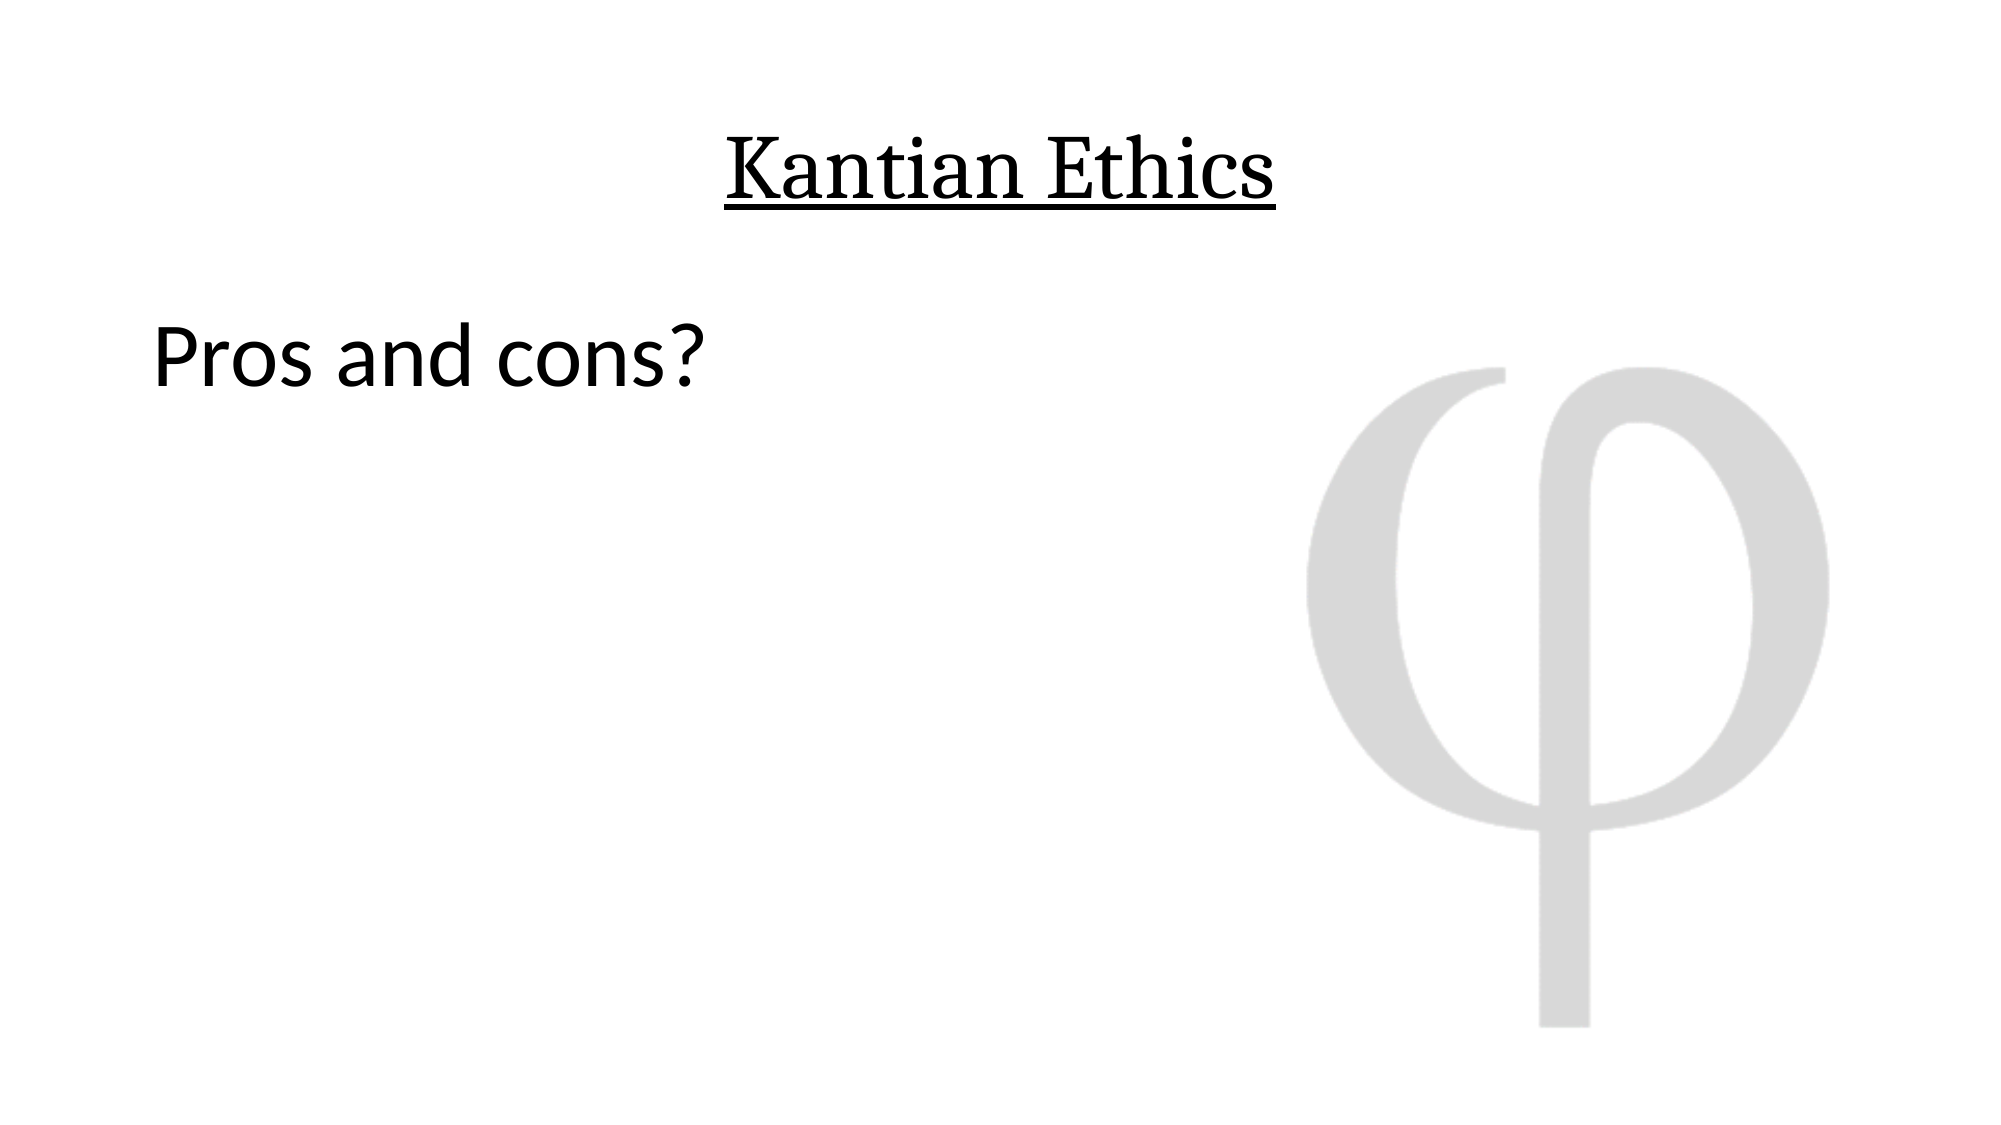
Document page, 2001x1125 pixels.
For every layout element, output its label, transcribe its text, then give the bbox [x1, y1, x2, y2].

list Pros and cons? [137, 299, 1000, 1044]
title Kantian Ethics [137, 59, 1863, 278]
picture [1137, 266, 2000, 1125]
